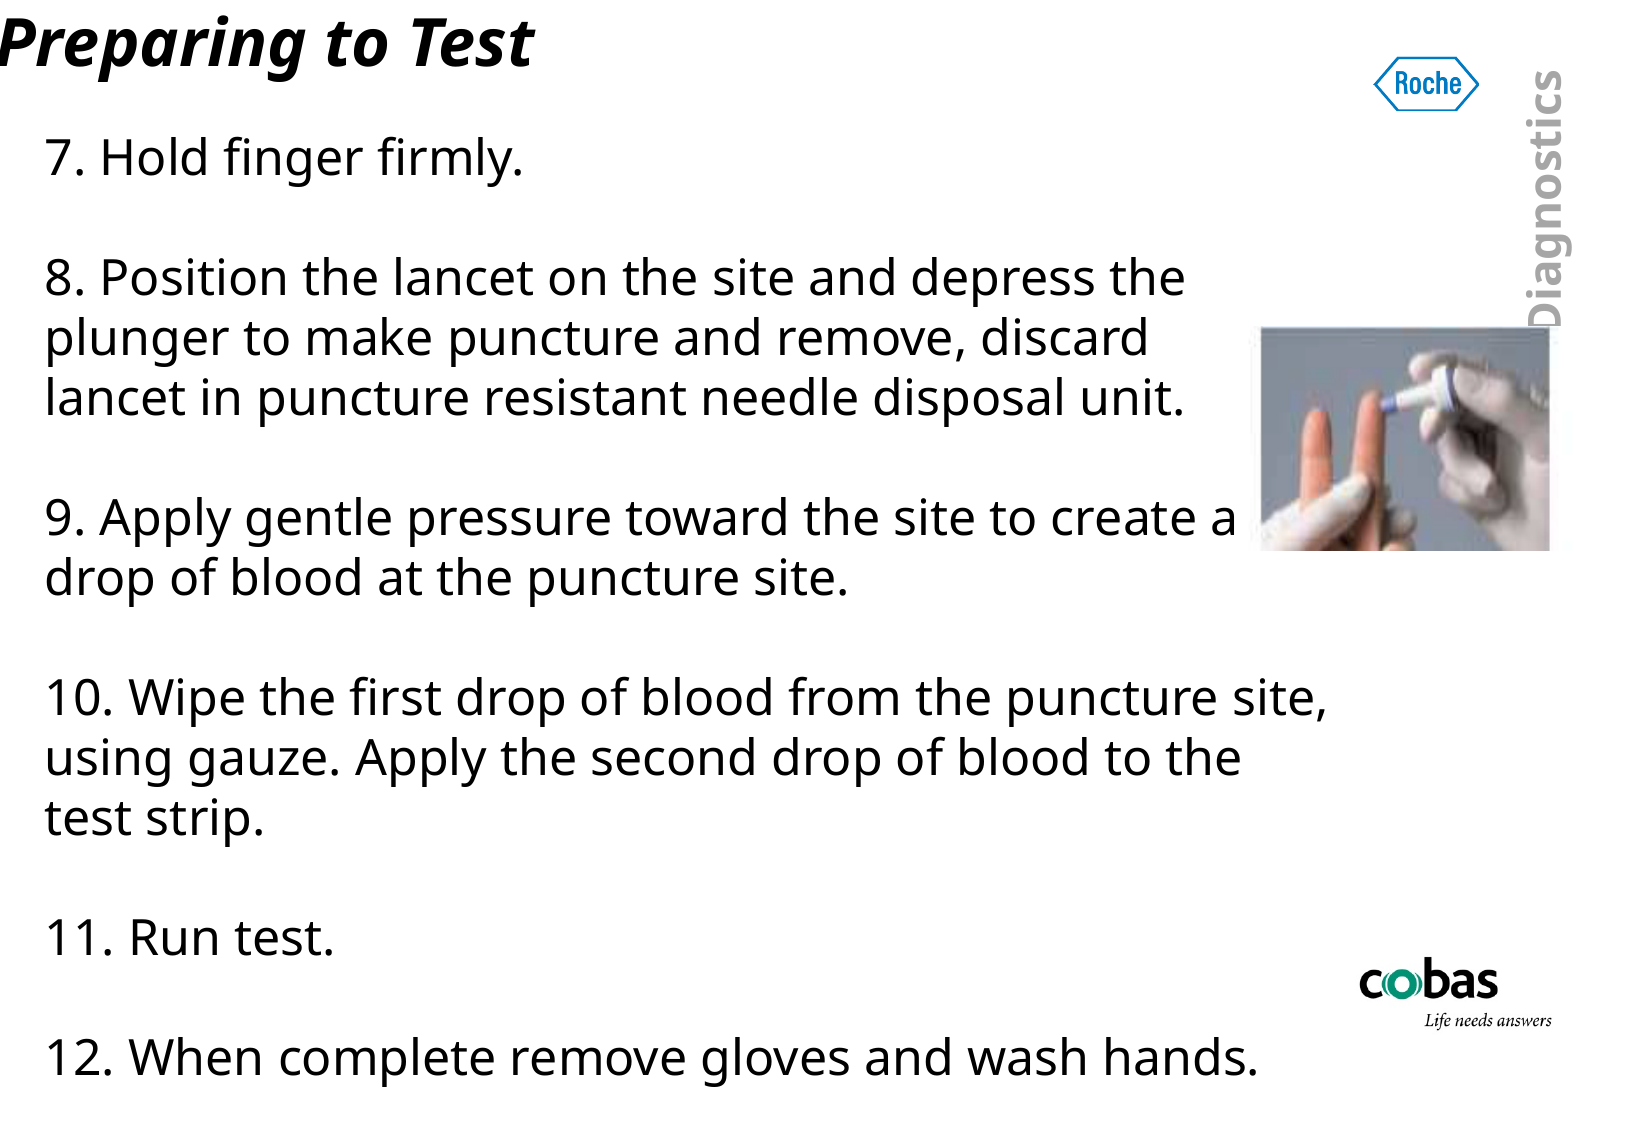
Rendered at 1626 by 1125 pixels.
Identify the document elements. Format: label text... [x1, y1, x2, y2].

picture [1491, 952, 1554, 1035]
picture [1373, 56, 1480, 112]
list 7. Hold finger firmly. 8. Position the lancet on the site and depress the plunger to make puncture and remove, discard lancet in puncture resistant needle disposal unit. 9. Apply gentle pressure toward the site to create a drop of blood at the puncture site. 10. Wipe the first drop of blood from the puncture site, using gauze. Apply the second drop of blood to the test strip. 11. Run test. 12. When complete remove gloves and wash hands. [44, 125, 1491, 1090]
title Preparing to Test [0, 0, 1196, 255]
picture [1235, 325, 1593, 551]
